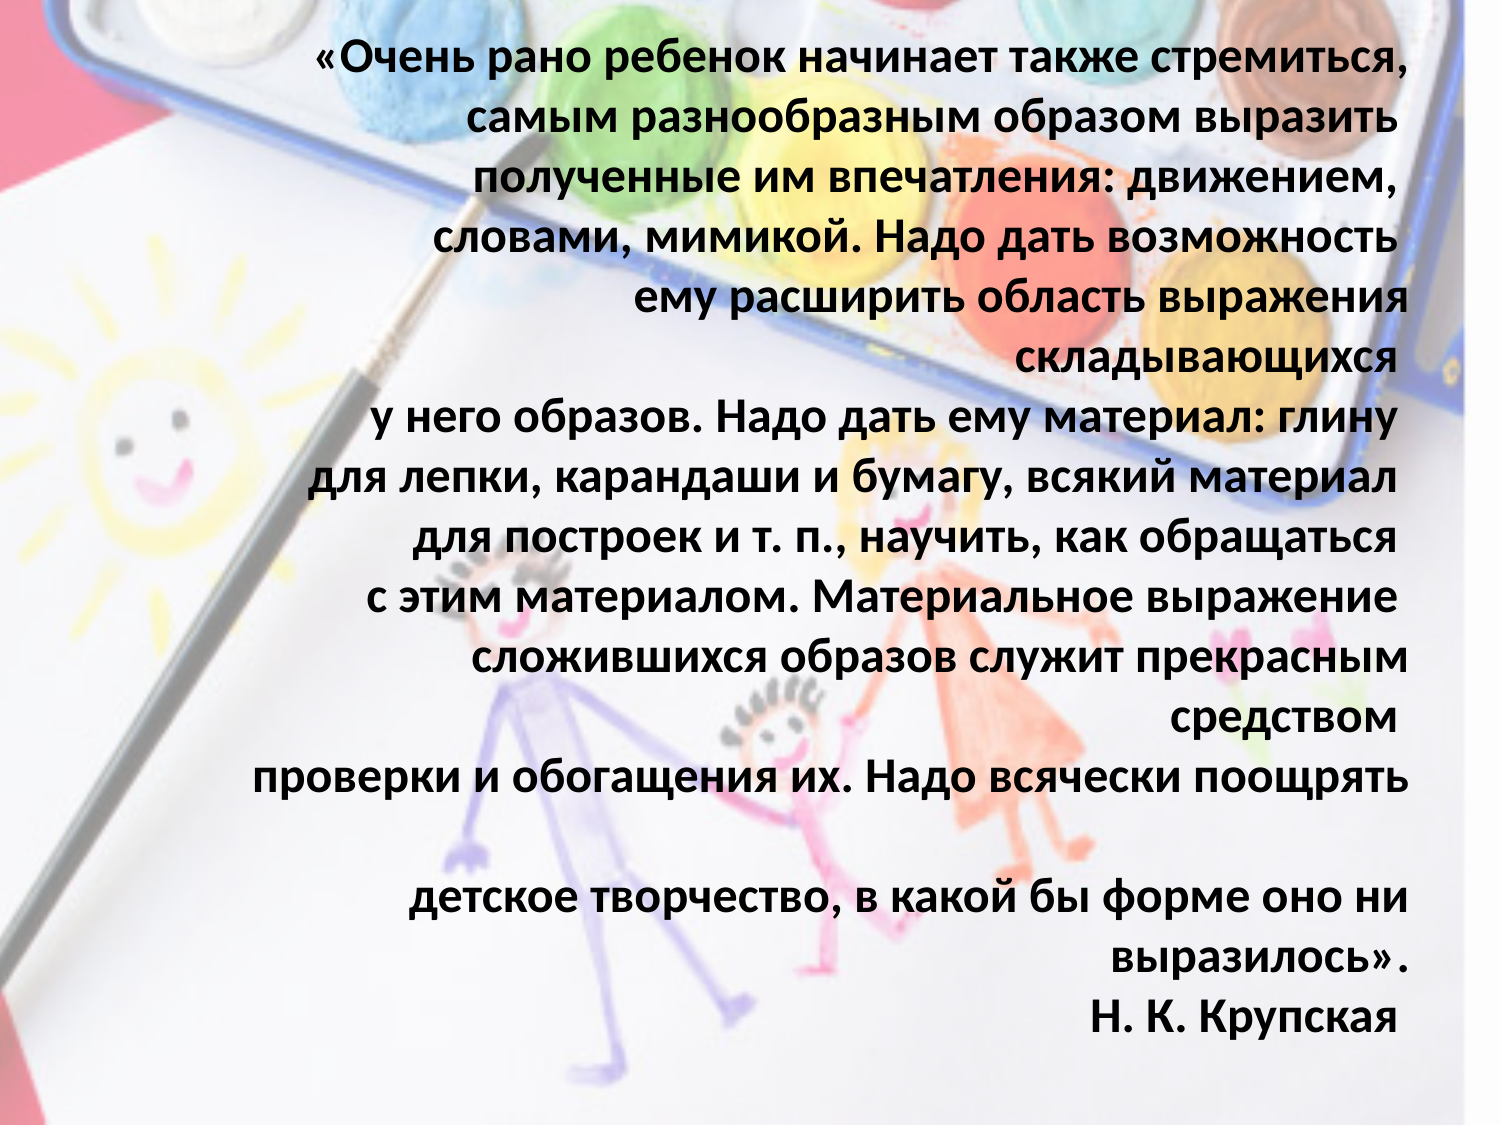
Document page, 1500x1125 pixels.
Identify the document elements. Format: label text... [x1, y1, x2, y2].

title «Очень рано ребенок начинает также стремиться, самым разнообразным образом выразить полученные им впечатления: движением, словами, мимикой. Надо дать возможность ему расширить область выражения складывающихся у него образов. Надо дать ему материал: глину для лепки, карандаши и бумагу, всякий материал для построек и т. п., научить, как обращаться с этим материалом. Материальное выражение сложившихся образов служит прекрасным средством проверки и обогащения их. Надо всячески поощрять детское творчество, в какой бы форме оно ни выразилось». Н. К. Крупская [234, 45, 1425, 1020]
